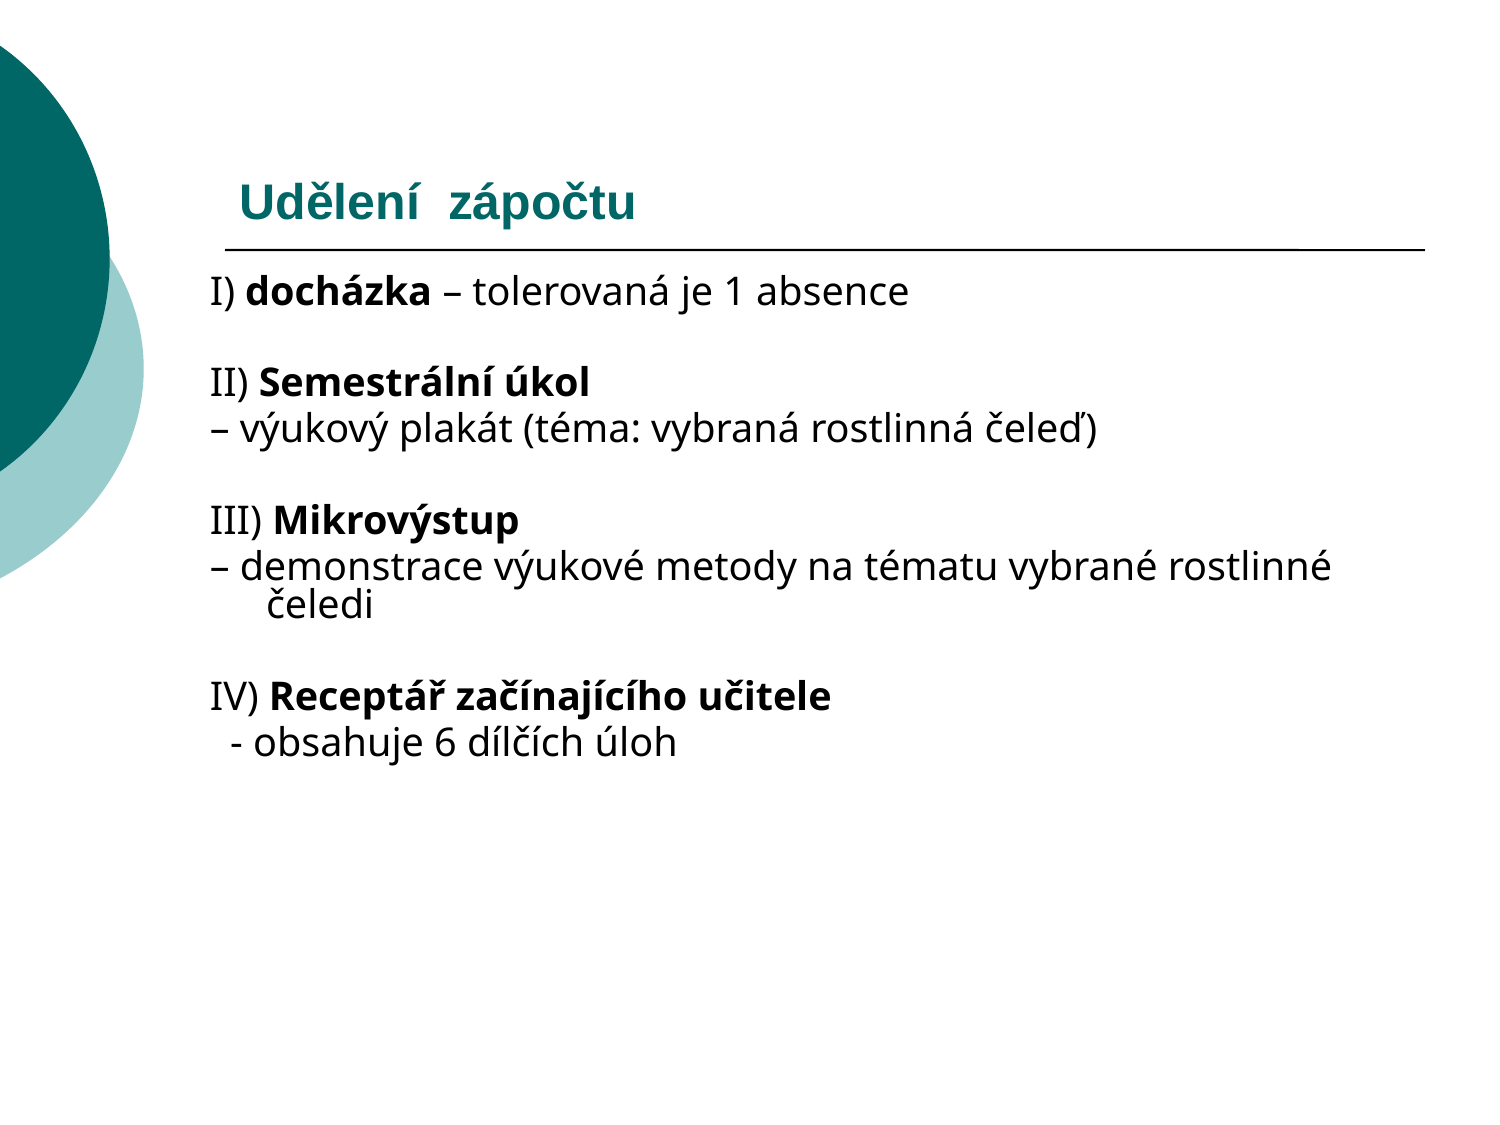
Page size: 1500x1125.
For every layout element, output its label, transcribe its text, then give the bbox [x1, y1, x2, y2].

list I) docházka – tolerovaná je 1 absence II) Semestrální úkol – výukový plakát (téma: vybraná rostlinná čeleď) III) Mikrovýstup – demonstrace výukové metody na tématu vybrané rostlinné čeledi IV) Receptář začínajícího učitele - obsahuje 6 dílčích úloh [194, 266, 1426, 1052]
title Udělení zápočtu [224, 49, 1425, 238]
